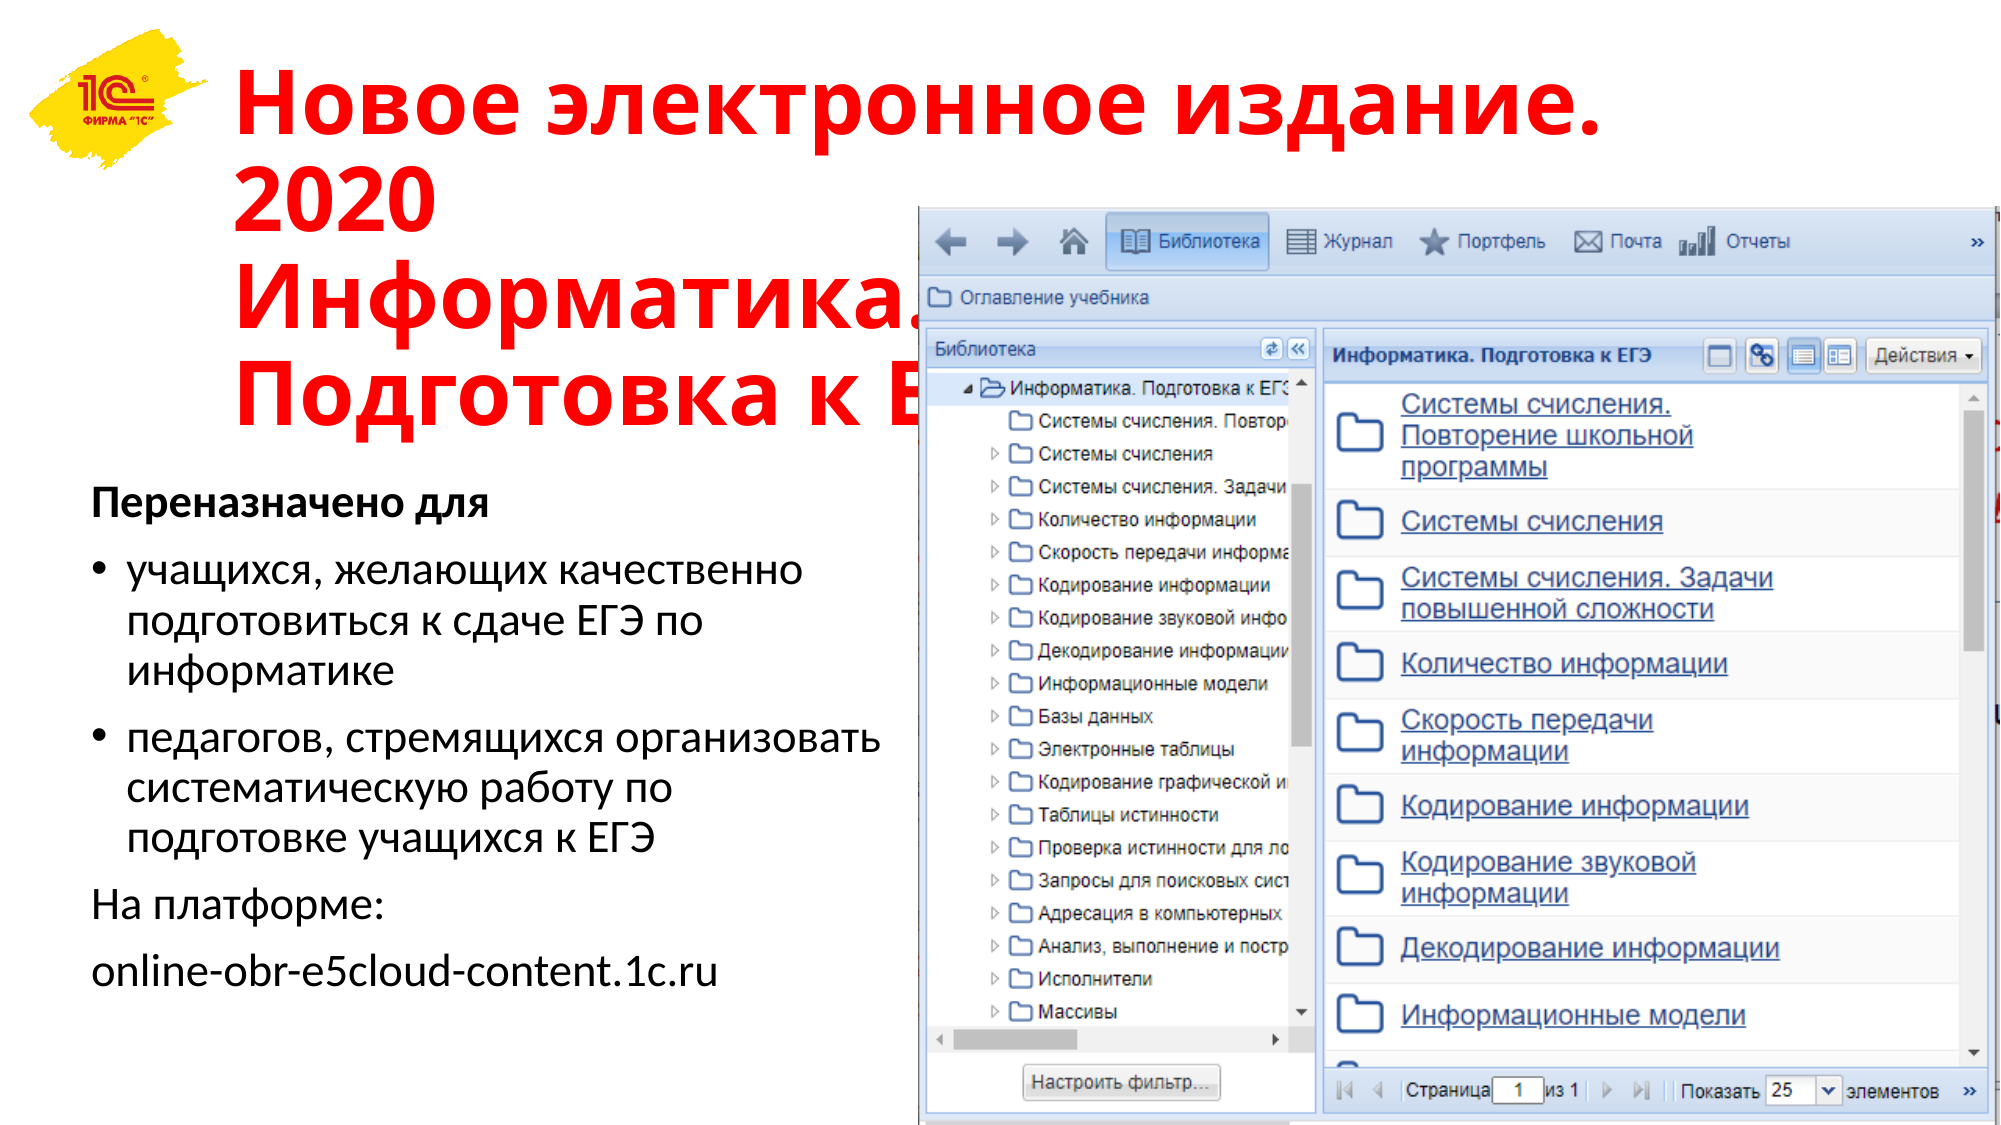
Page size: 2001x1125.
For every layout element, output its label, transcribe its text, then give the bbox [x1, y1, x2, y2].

picture [23, 24, 212, 173]
picture [918, 206, 2000, 1125]
title Новое электронное издание. 2020 Информатика. Подготовка к ЕГЭ [217, 47, 1766, 397]
list Переназначено для учащихся, желающих качественно подготовиться к сдаче ЕГЭ по информатике педагогов, стремящихся организовать систематическую работу по подготовке учащихся к ЕГЭ На платформе: online-obr-e5cloud-content.1c.ru [76, 397, 918, 1011]
